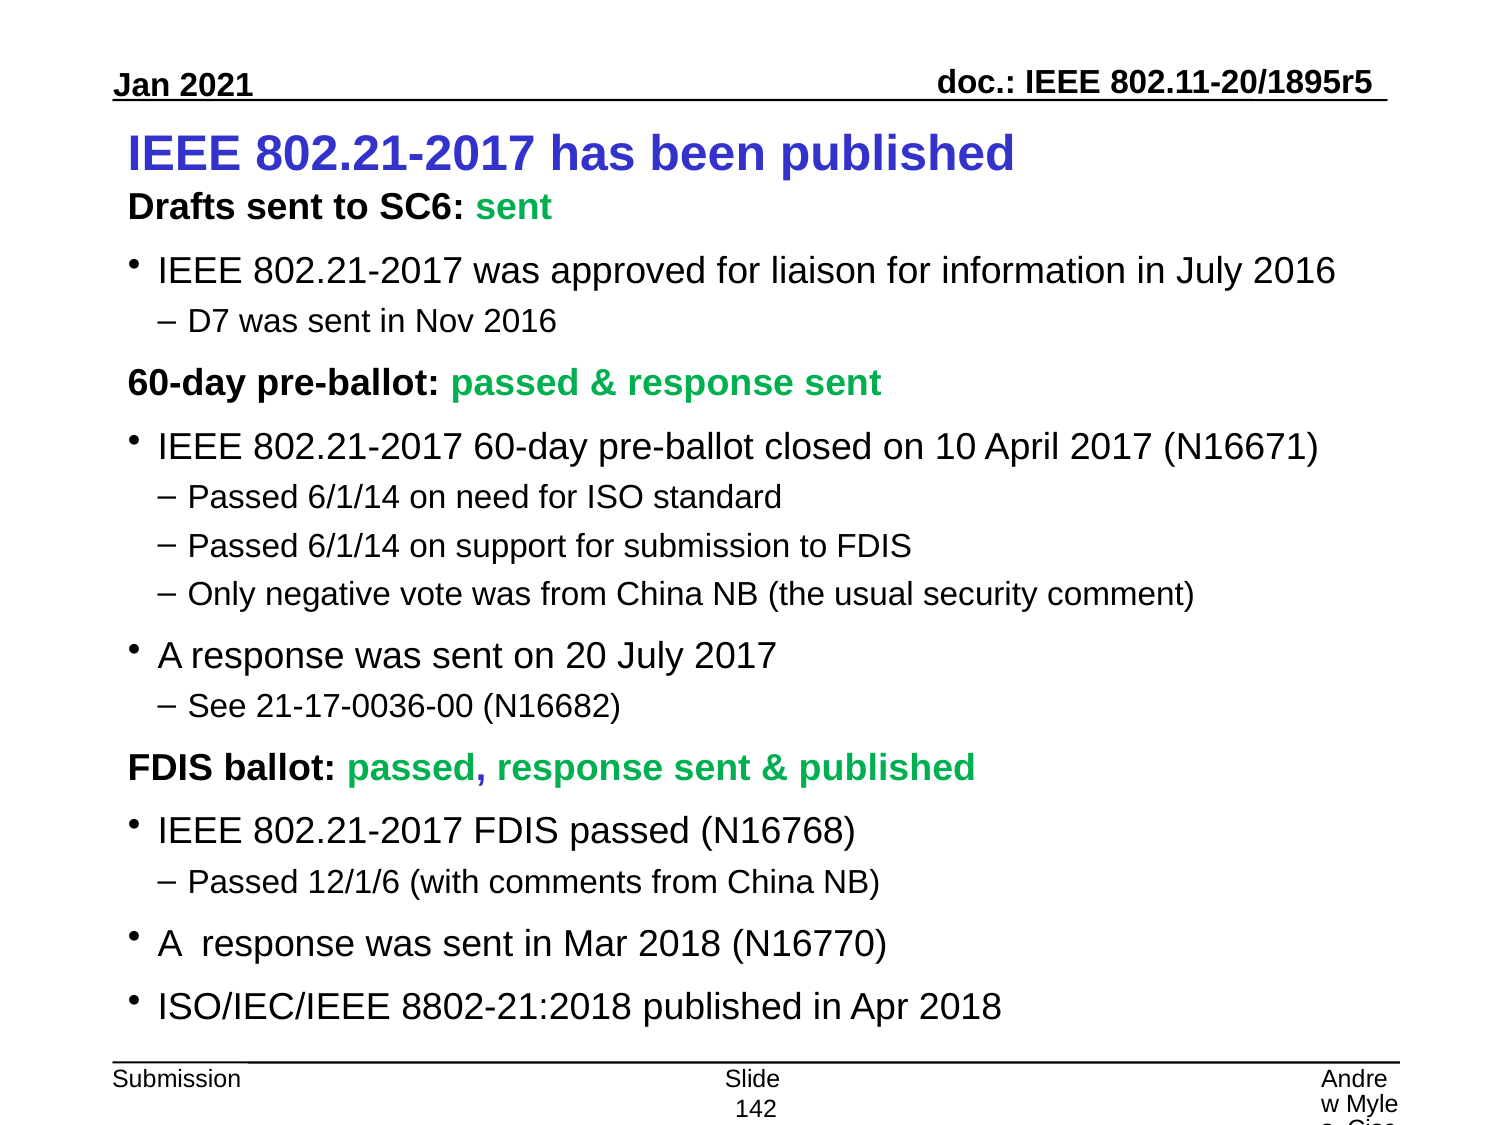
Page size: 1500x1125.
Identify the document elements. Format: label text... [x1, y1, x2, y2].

title IEEE 802.21-2017 has been published [112, 112, 1388, 174]
slide_number Slide 142 [709, 1061, 803, 1093]
footer Andrew Myles, Cisco [1320, 1061, 1402, 1093]
list Drafts sent to SC6: sent IEEE 802.21-2017 was approved for liaison for information in July 2016 D7 was sent in Nov 2016 60-day pre-ballot: passed & response sent IEEE 802.21-2017 60-day pre-ballot closed on 10 April 2017 (N16671) Passed 6/1/14 on need for ISO standard Passed 6/1/14 on support for submission to FDIS Only negative vote was from China NB (the usual security comment) A response was sent on 20 July 2017 See 21-17-0036-00 (N16682) FDIS ballot: passed, response sent & published IEEE 802.21-2017 FDIS passed (N16768) Passed 12/1/6 (with comments from China NB) A response was sent in Mar 2018 (N16770) ISO/IEC/IEEE 8802-21:2018 published in Apr 2018 [112, 174, 1388, 850]
